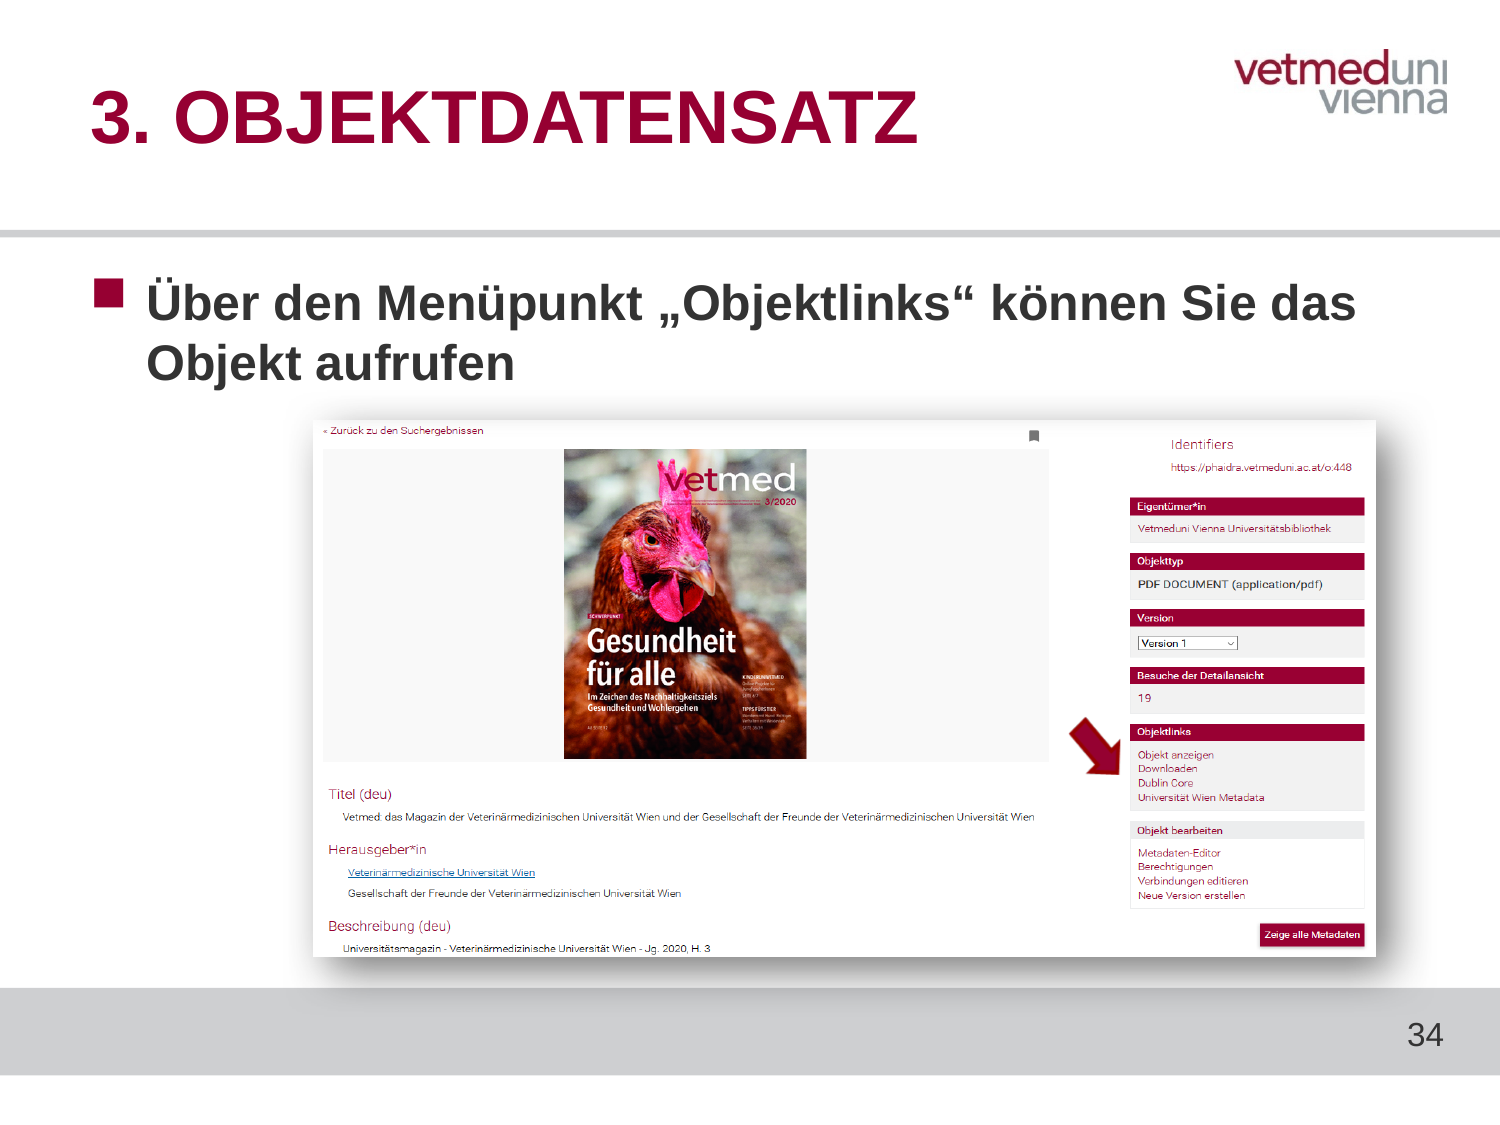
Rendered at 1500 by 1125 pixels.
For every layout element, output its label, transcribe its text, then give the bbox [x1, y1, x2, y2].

picture [1234, 49, 1447, 115]
list Über den Menüpunkt „Objektlinks“ können Sie das Objekt aufrufen [75, 262, 1376, 988]
picture [312, 420, 1377, 957]
title 3. OBJEKTDATENSATZ [75, 54, 1152, 173]
slide_number 34 [1352, 1002, 1444, 1063]
